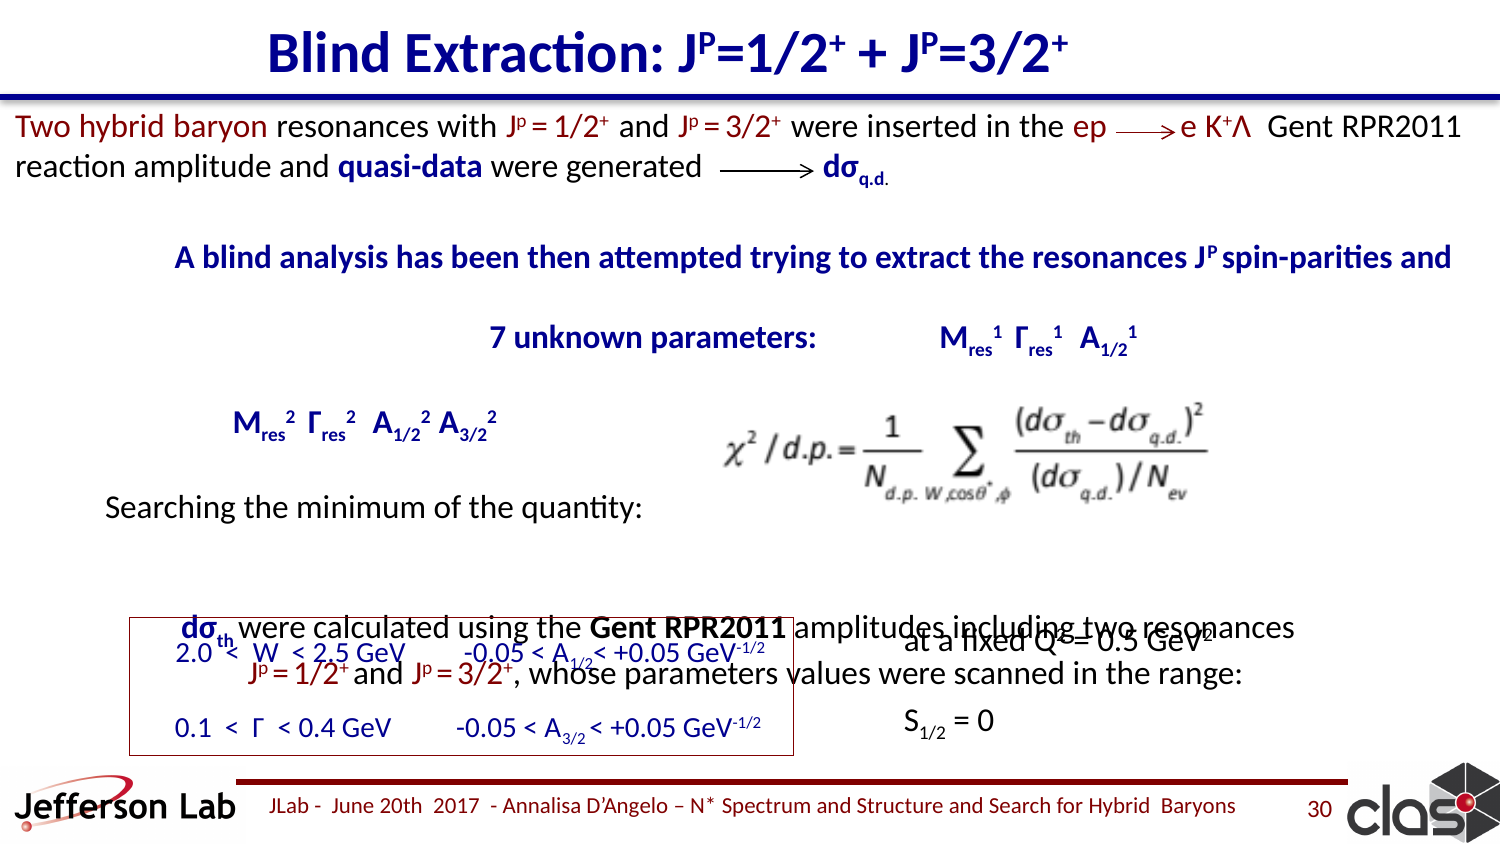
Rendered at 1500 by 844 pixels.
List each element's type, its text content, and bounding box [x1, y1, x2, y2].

text_box at a fixed Q2 = 0.5 GeV2 S1/2 = 0 [888, 610, 1229, 752]
text_box 2.0 < W < 2.5 GeV -0.05 < A1/2< +0.05 GeV-1/2 0.1 < Γ < 0.4 GeV -0.05 < A3/2 < +0.05 GeV-1/2 [129, 617, 794, 756]
title Blind Extraction: JP=1/2+ + JP=3/2+ [0, 0, 1350, 96]
text_box Two hybrid baryon resonances with Jp = 1/2+ and Jp = 3/2+ were inserted in the ep e K+Λ Gent RPR2011 reaction amplitude and quasi-data were generated dσq.d. A blind analysis has been then attempted trying to extract the resonances JP spin-parities and 7 unknown parameters: Mres1 Γres1 A1/21 Mres2 Γres2 A1/22 A3/22 Searching the minimum of the quantity: dσth were calculated using the Gent RPR2011 amplitudes including two resonances Jp = 1/2+ and Jp = 3/2+, whose parameters values were scanned in the range: [0, 104, 1477, 778]
picture [0, 778, 246, 844]
slide_number 30 [1281, 785, 1348, 830]
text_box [719, 390, 1211, 507]
picture [1347, 761, 1500, 844]
footer JLab - June 20th 2017 - Annalisa D’Angelo – N* Spectrum and Structure and Search for Hybrid Baryons [209, 782, 1298, 827]
